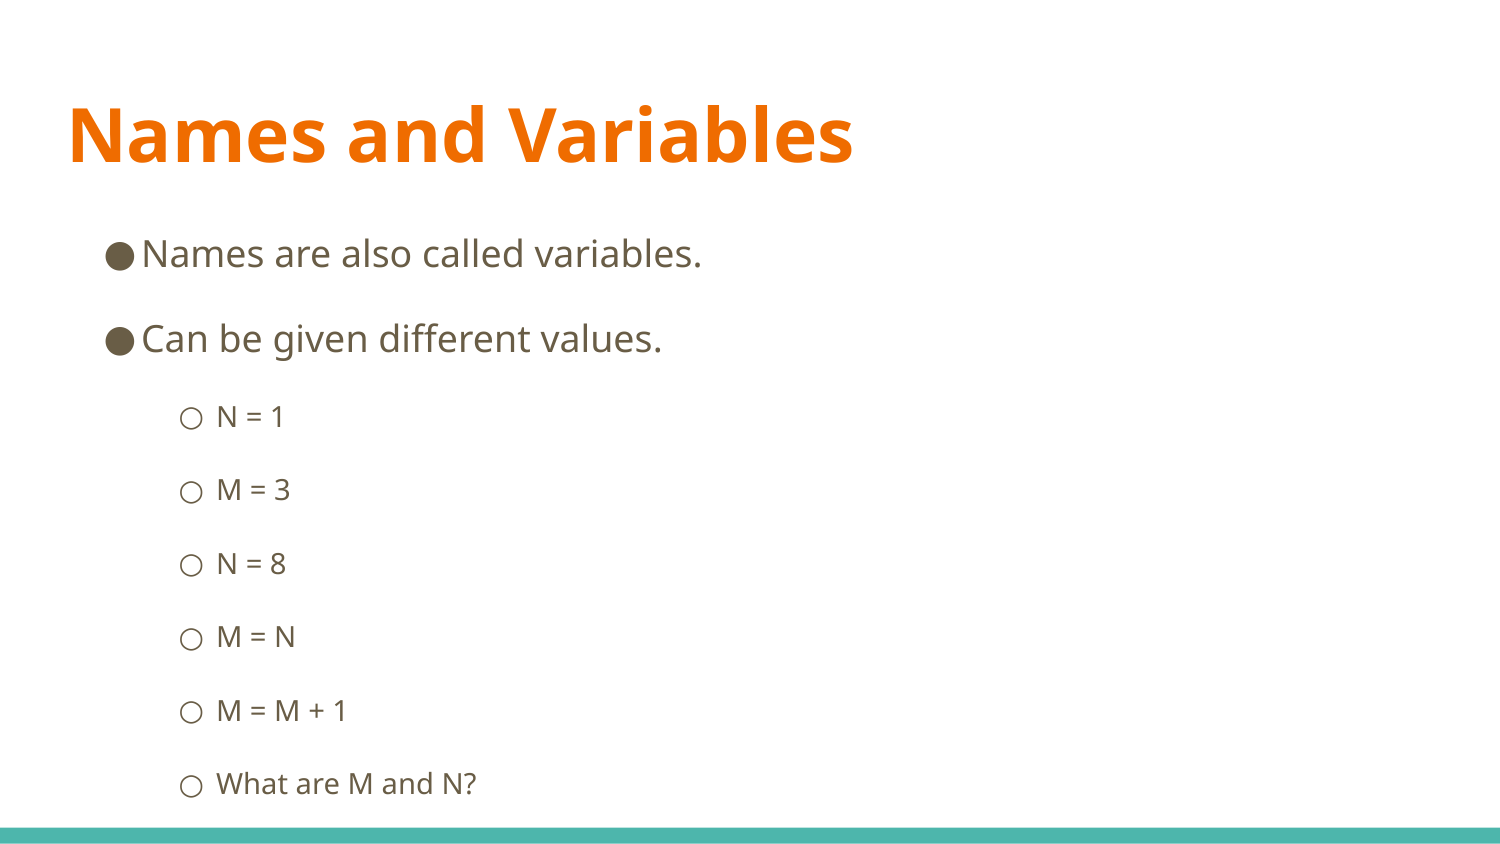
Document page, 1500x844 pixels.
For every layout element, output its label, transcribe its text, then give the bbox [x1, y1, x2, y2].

list Names are also called variables. Can be given different values. N = 1 M = 3 N = 8 M = N M = M + 1 What are M and N? [51, 207, 1449, 750]
title Names and Variables [51, 72, 1449, 189]
